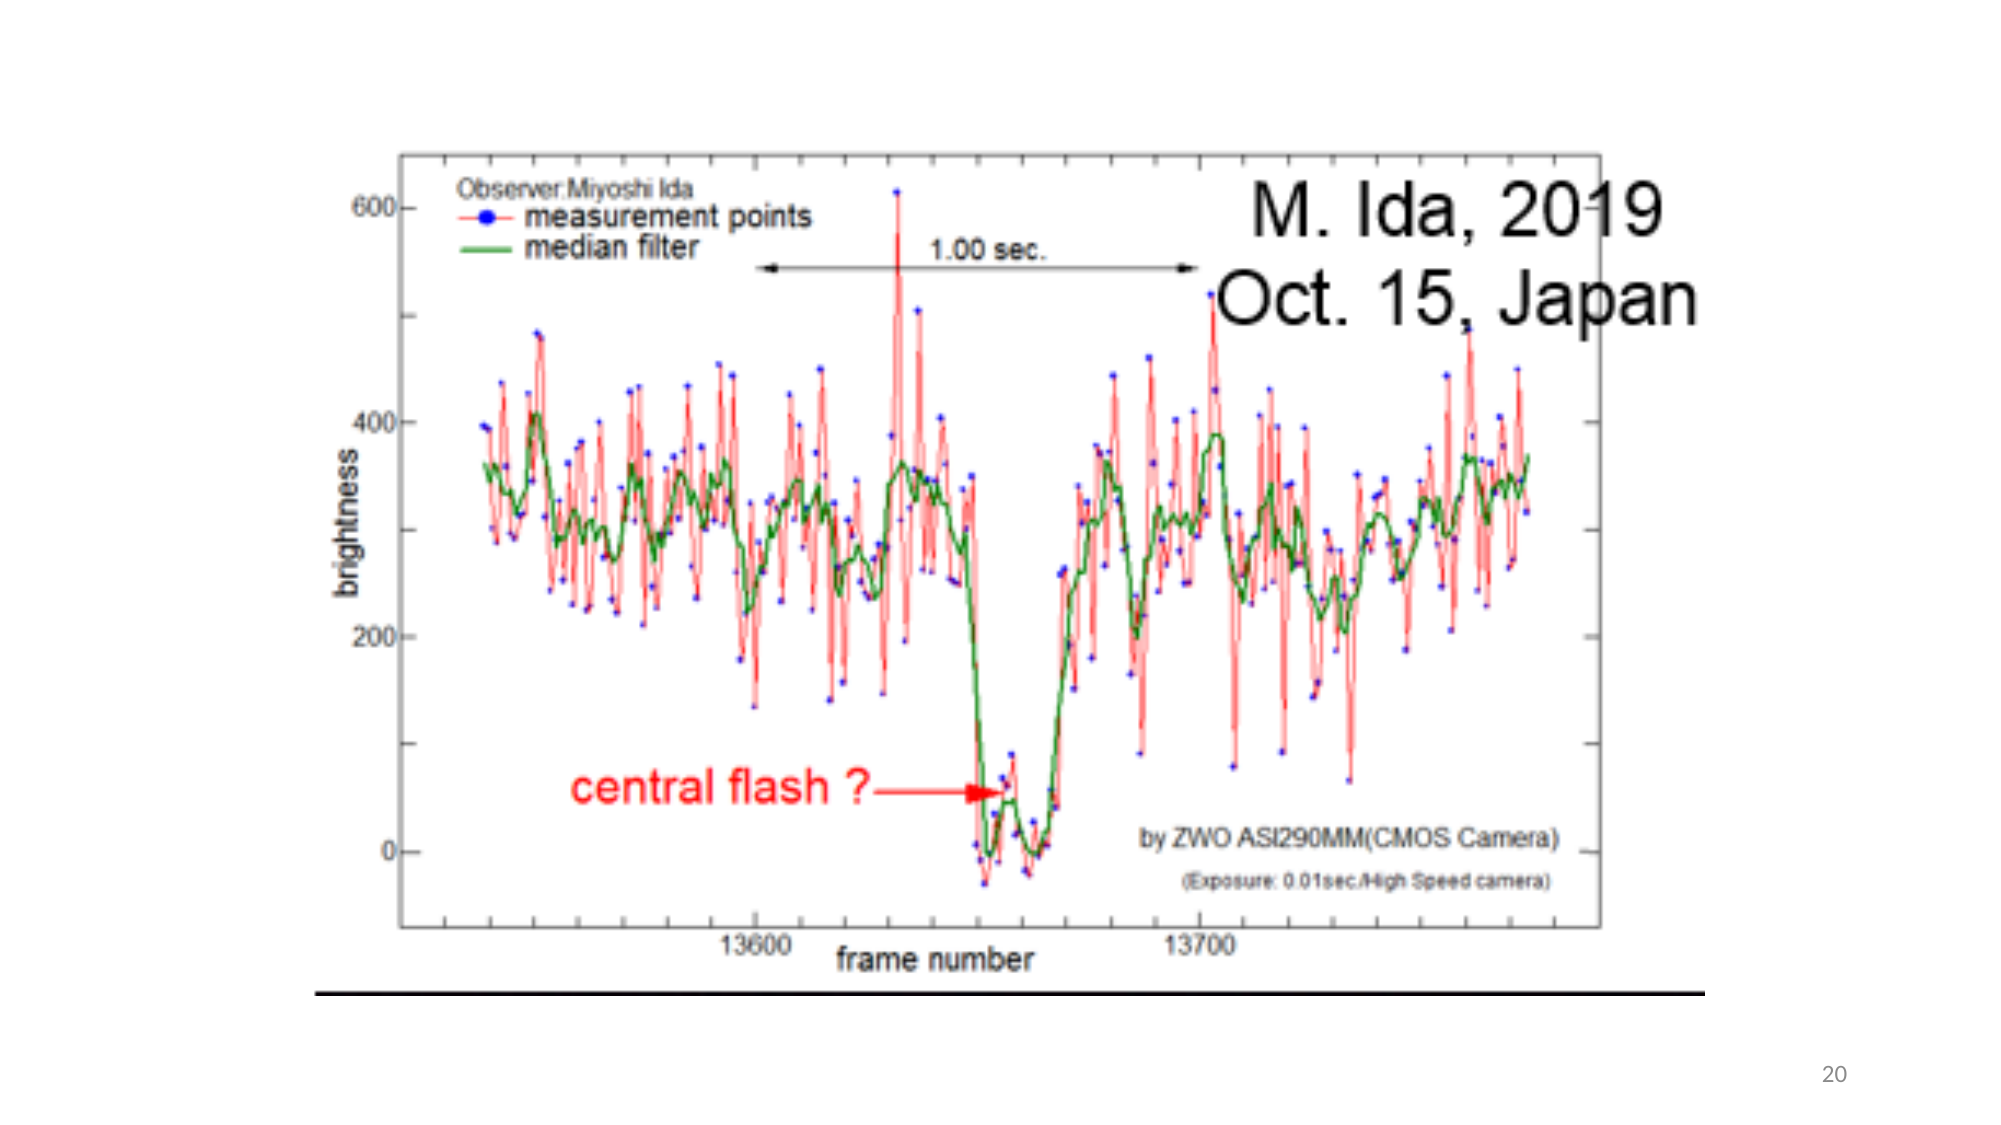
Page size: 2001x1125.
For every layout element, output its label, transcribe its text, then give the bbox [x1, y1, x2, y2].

picture [290, 116, 1705, 996]
slide_number 20 [1412, 1042, 1863, 1103]
